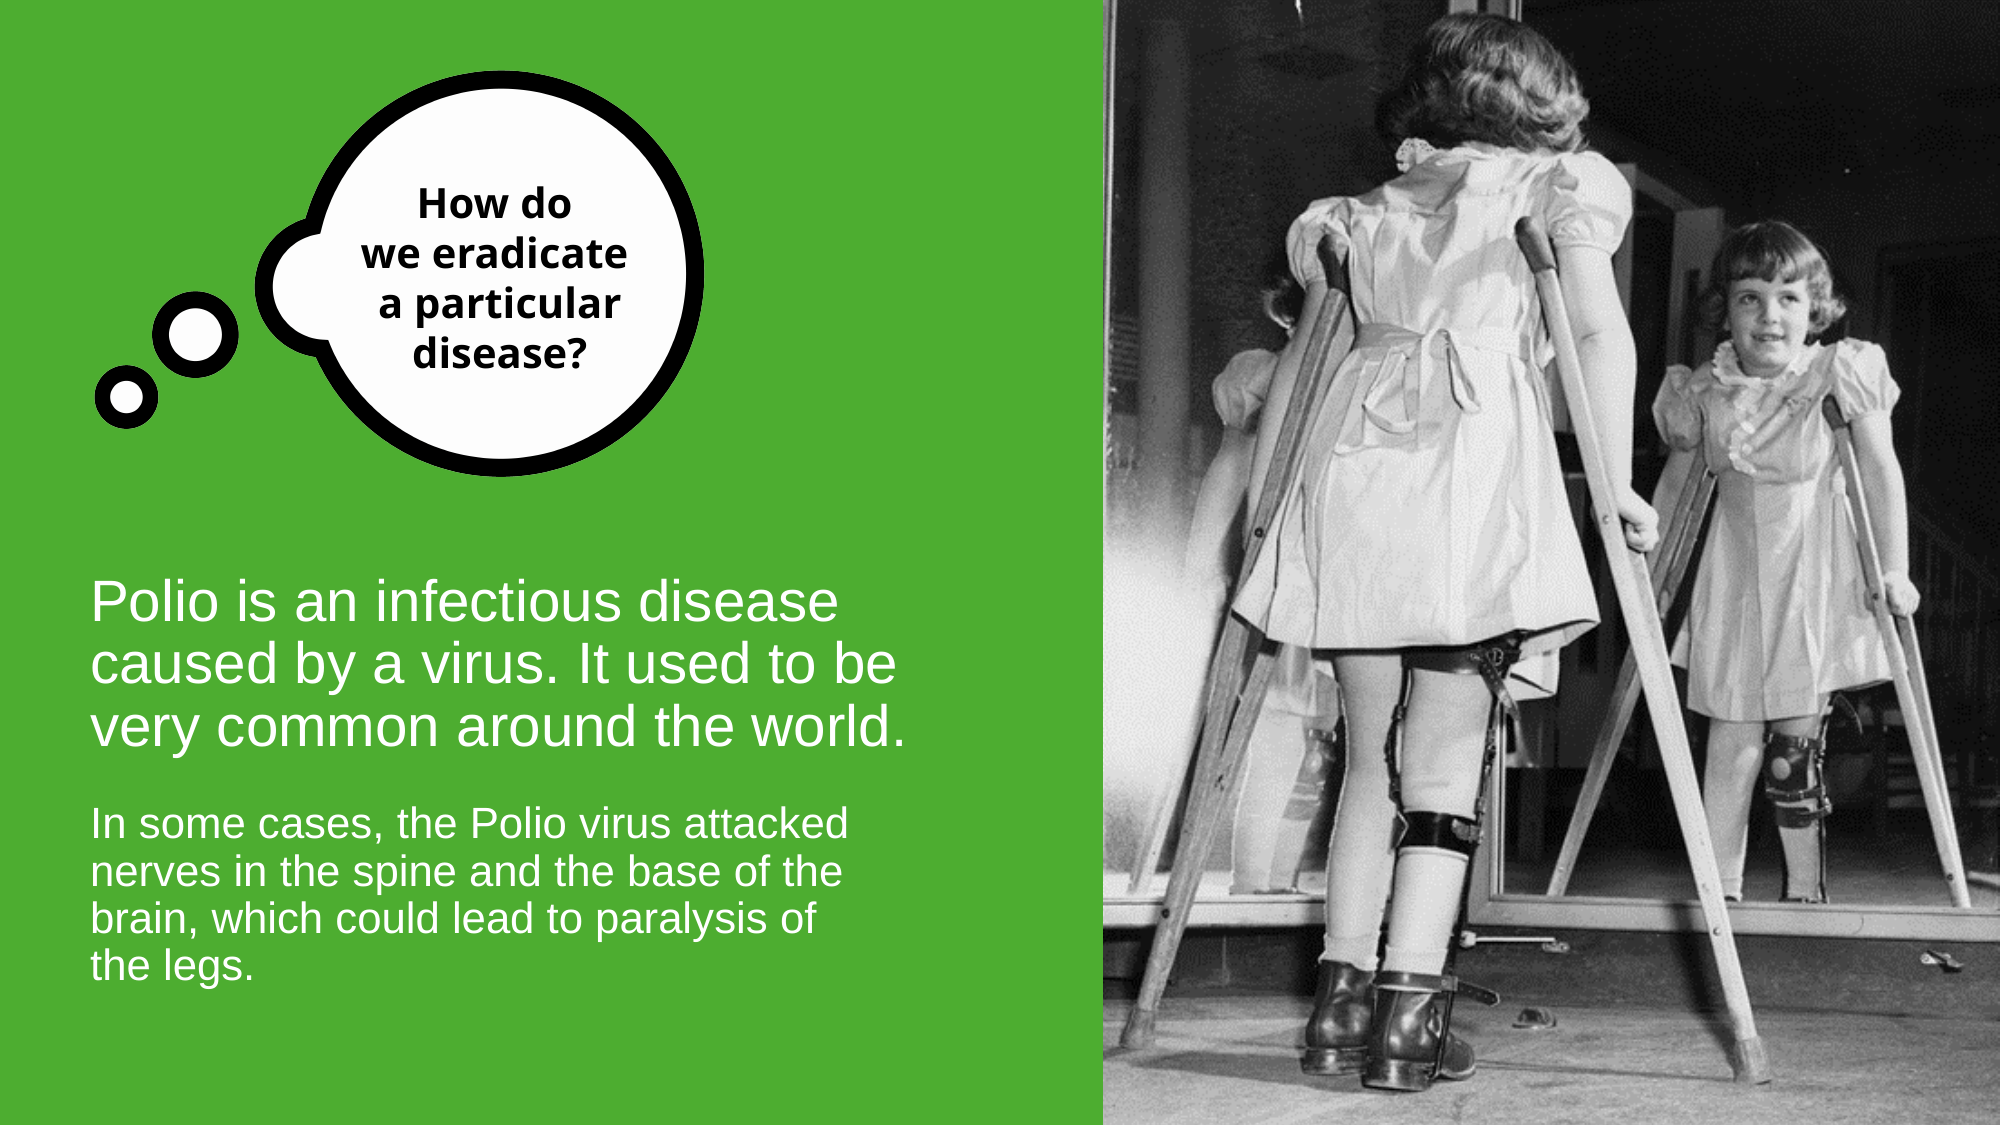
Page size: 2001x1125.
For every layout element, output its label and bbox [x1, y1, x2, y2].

picture [0, 0, 2000, 1125]
text_box [0, 0, 918, 643]
